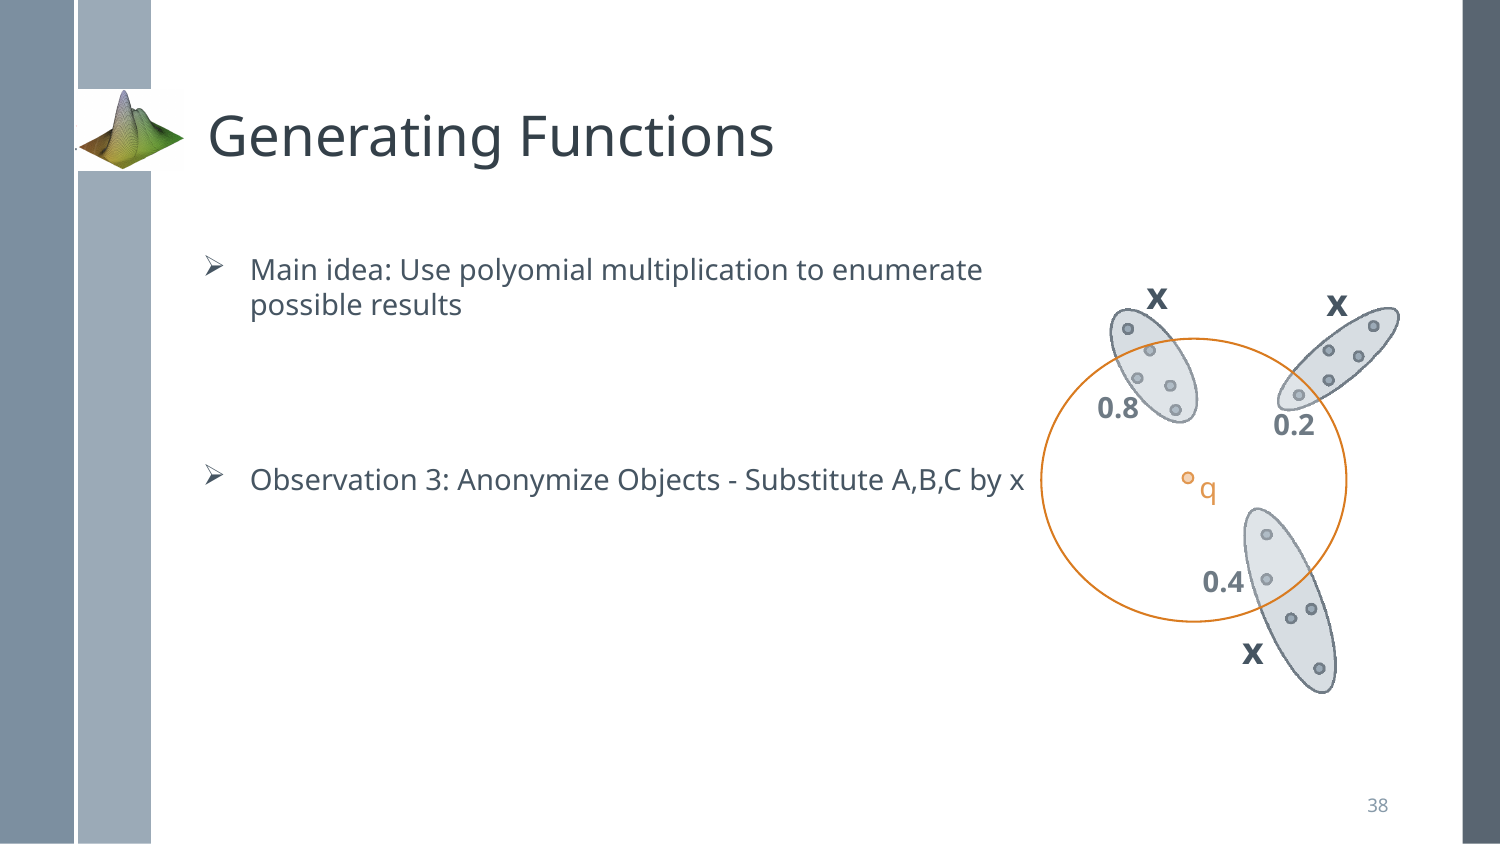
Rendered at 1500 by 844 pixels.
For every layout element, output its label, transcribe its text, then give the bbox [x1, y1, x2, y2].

picture [75, 89, 184, 171]
slide_number 38 [1325, 782, 1400, 827]
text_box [855, 265, 1405, 697]
title Generating Functions [196, 21, 1400, 175]
